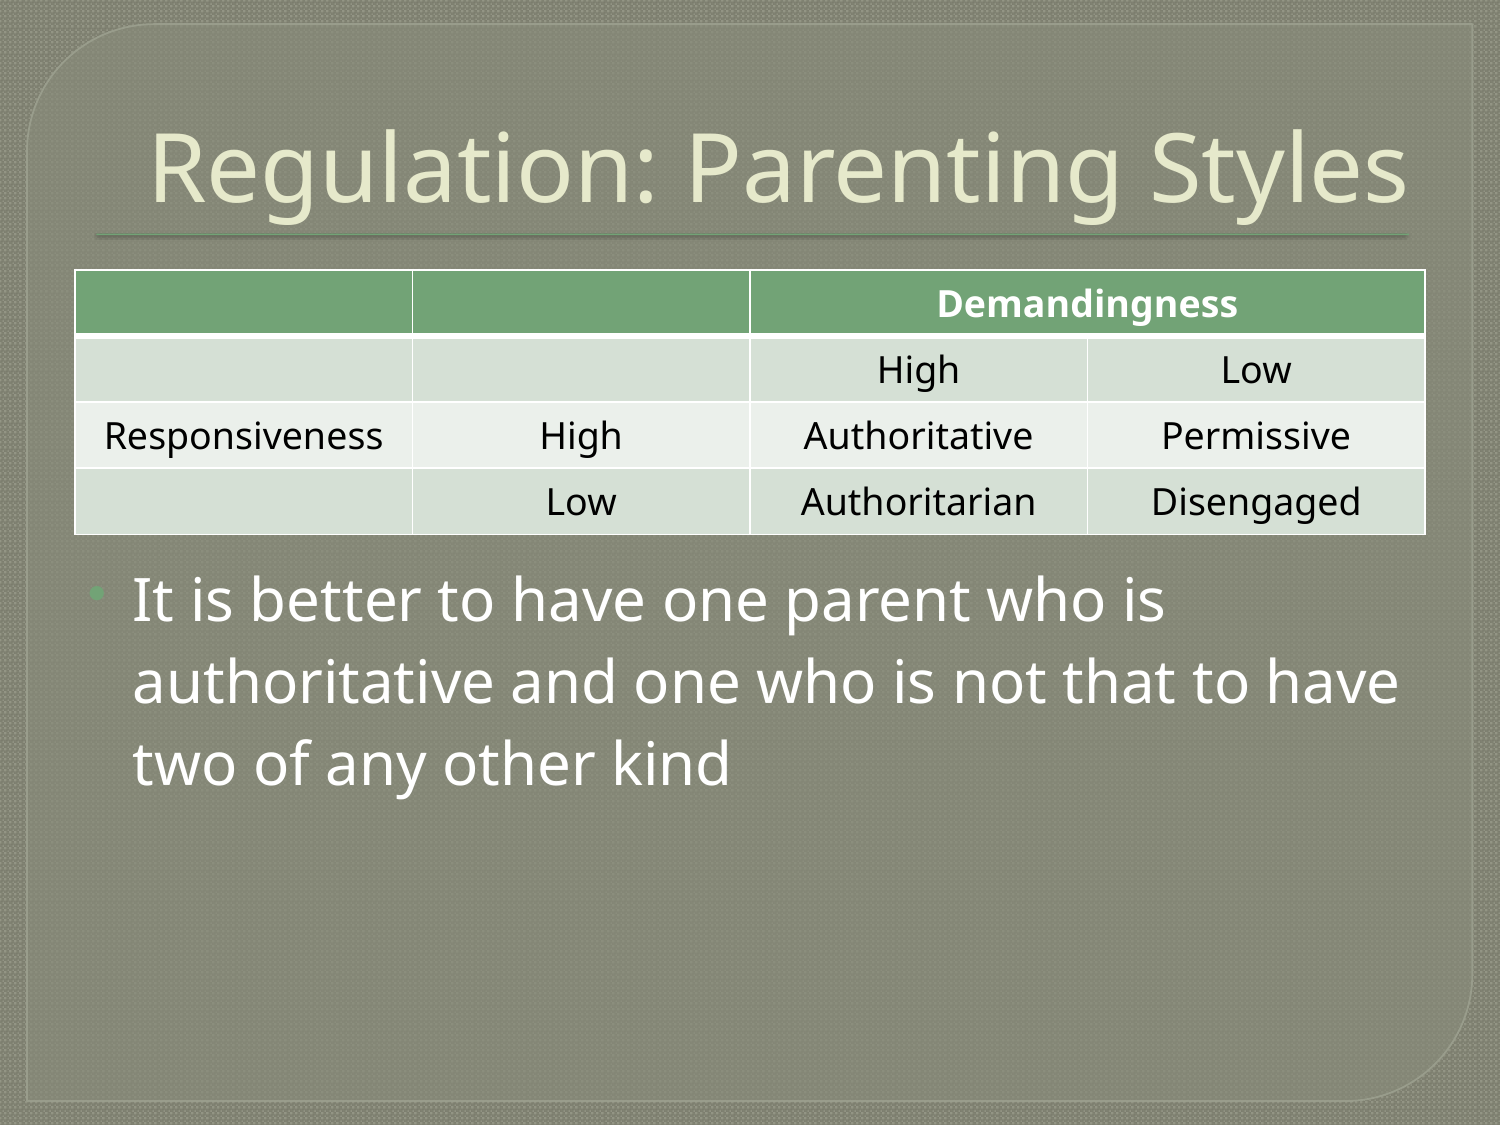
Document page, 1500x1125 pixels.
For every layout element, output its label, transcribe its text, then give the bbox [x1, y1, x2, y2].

table_cell Permissive [1088, 403, 1424, 467]
table_cell High [751, 339, 1087, 401]
table_cell Responsiveness [76, 403, 412, 467]
table_cell [76, 469, 412, 534]
table_cell High [413, 403, 749, 467]
table_cell [413, 339, 749, 401]
table_cell Authoritative [751, 403, 1087, 467]
table_cell Low [1088, 339, 1424, 401]
title Regulation: Parenting Styles [75, 41, 1425, 230]
table_header [76, 271, 412, 333]
table_cell Disengaged [1088, 469, 1424, 534]
table_cell Authoritarian [751, 469, 1087, 534]
text_box It is better to have one parent who is authoritative and one who is not that to have two of any other kind [74, 549, 1425, 813]
table_cell [76, 339, 412, 401]
table_cell Low [413, 469, 749, 534]
table_header [413, 271, 749, 333]
table_header Demandingness [751, 271, 1424, 333]
